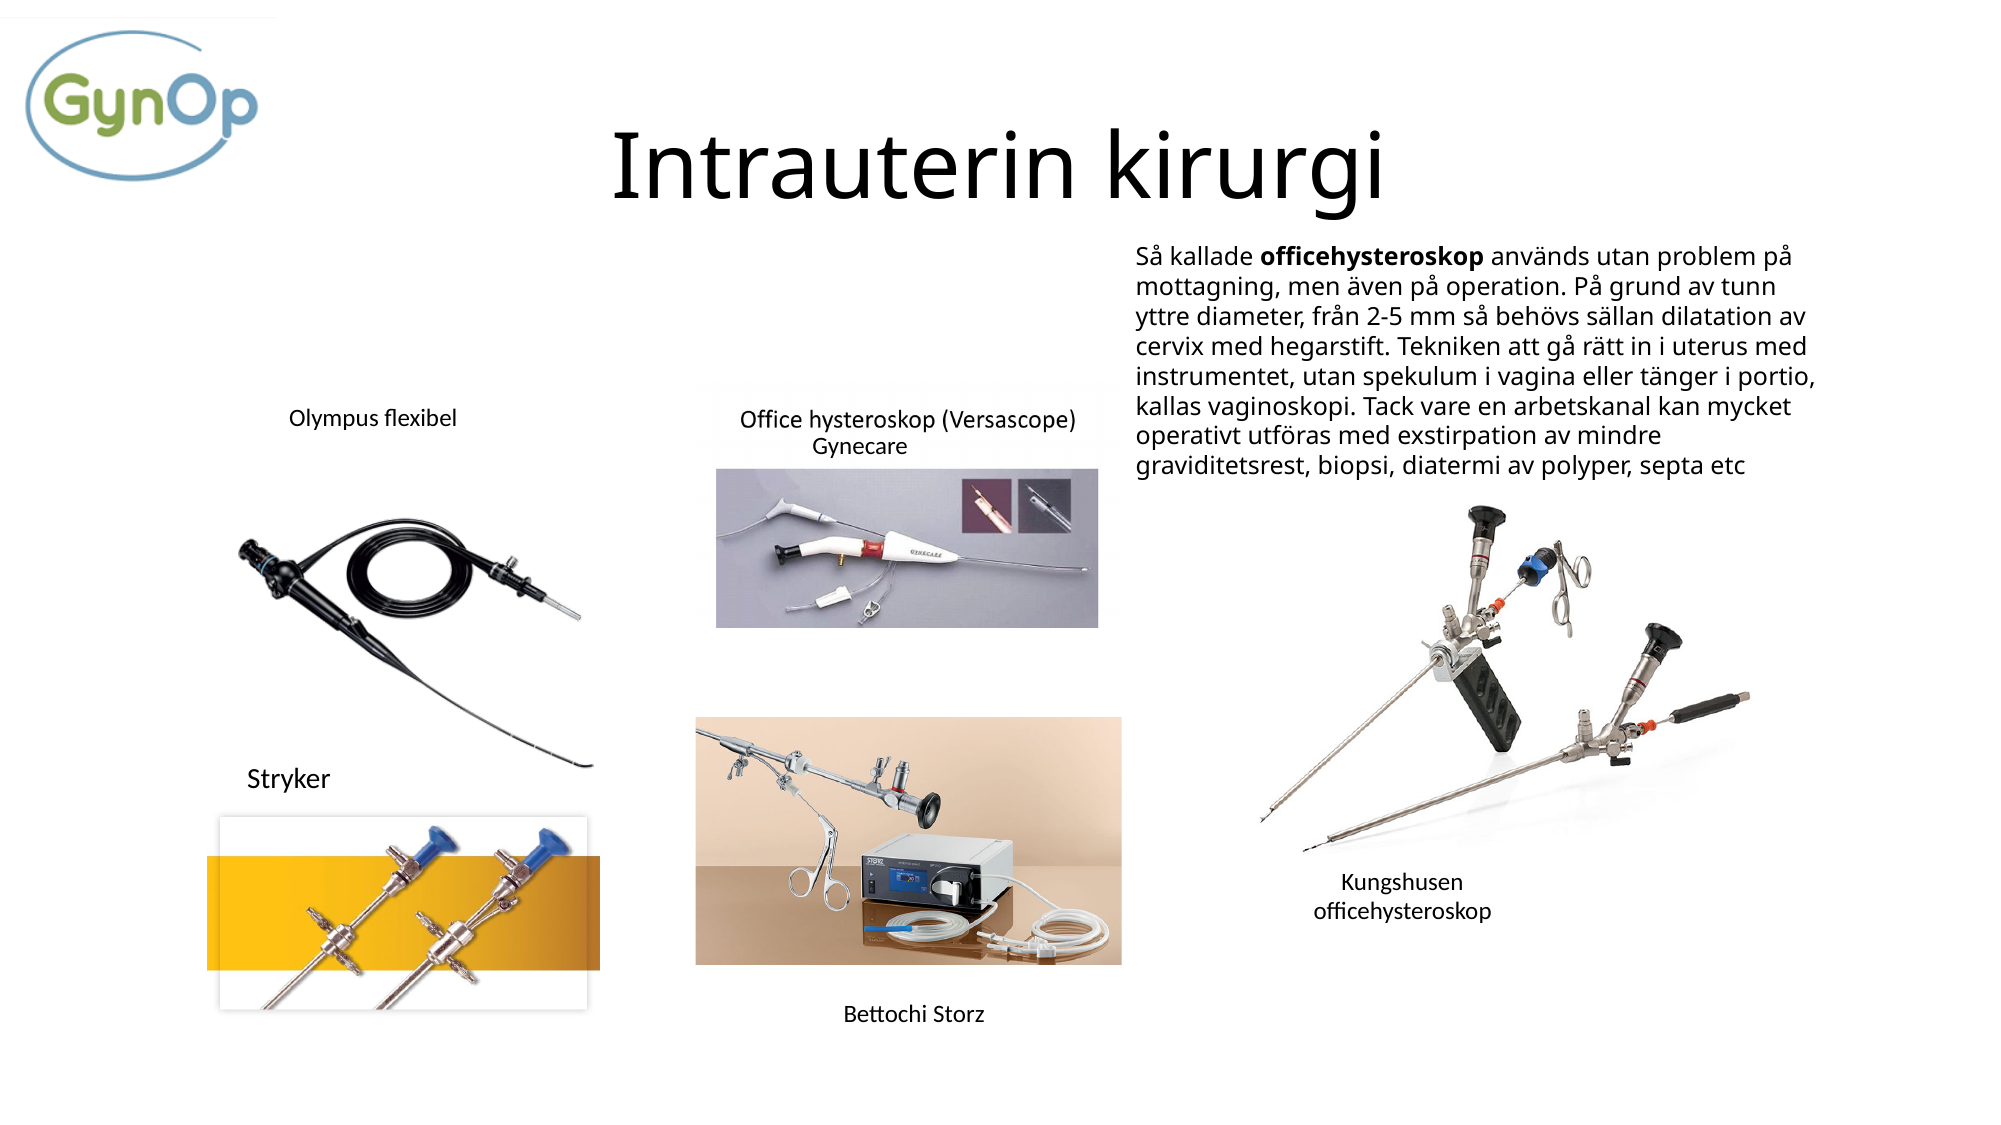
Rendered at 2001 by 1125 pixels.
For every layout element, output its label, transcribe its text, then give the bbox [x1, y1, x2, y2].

text_box Olympus flexibel [274, 394, 539, 440]
picture [207, 459, 600, 1022]
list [1210, 483, 1791, 870]
picture [695, 717, 1122, 965]
text_box Bettochi Storz [743, 989, 1085, 1035]
title Intrauterin kirurgi [137, 59, 1863, 278]
text_box Kungshusen officehysteroskop [1238, 870, 1568, 933]
text_box Så kallade officehysteroskop används utan problem på mottagning, men även på operation. På grund av tunn yttre diameter, från 2-5 mm så behövs sällan dilatation av cervix med hegarstift. Tekniken att gå rätt in i uterus med instrumentet, utan spekulum i vagina eller tänger i portio, kallas vaginoskopi. Tack vare en arbetskanal kan mycket operativt utföras med exstirpation av mindre graviditetsrest, biopsi, diatermi av polyper, septa etc [1120, 233, 1835, 488]
picture [0, 17, 276, 194]
picture [694, 379, 1121, 628]
